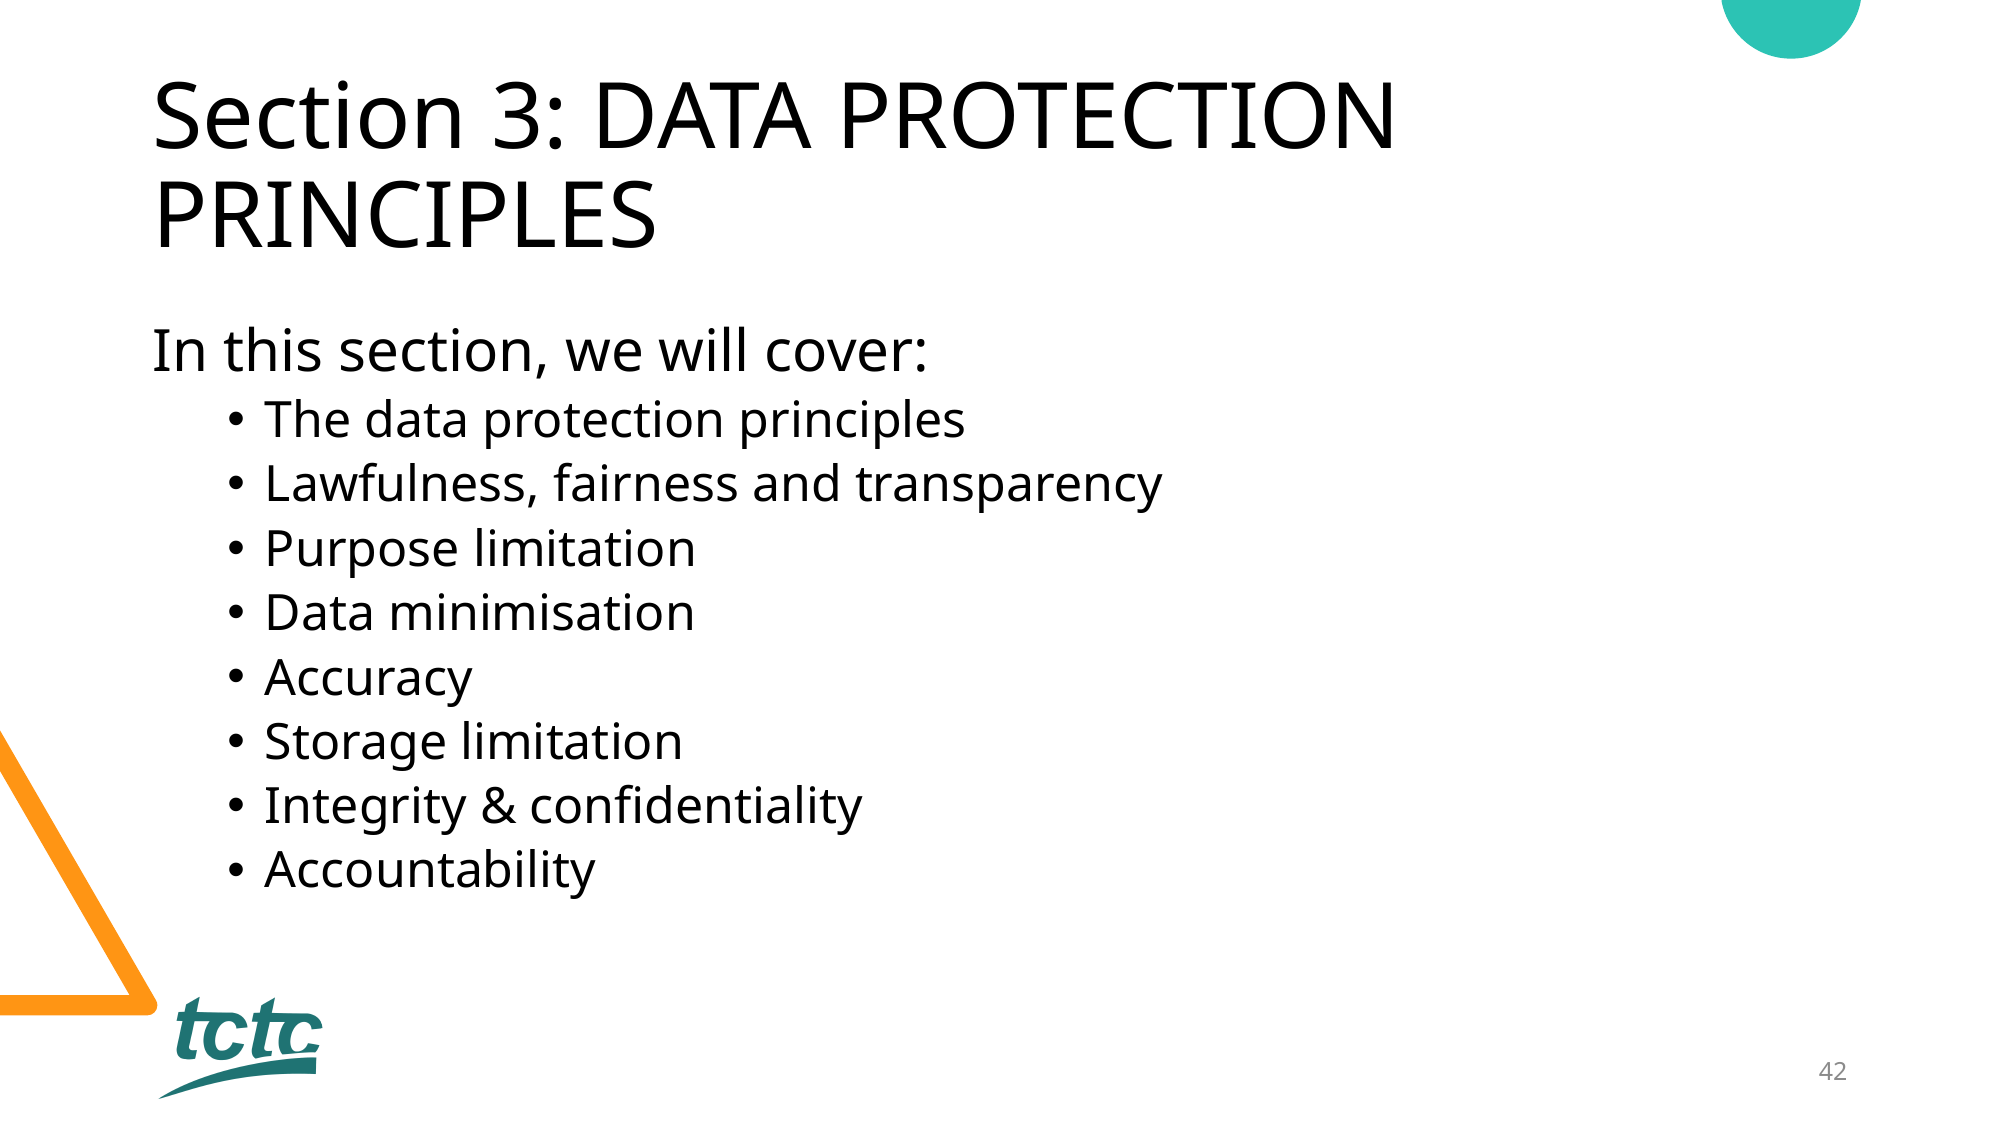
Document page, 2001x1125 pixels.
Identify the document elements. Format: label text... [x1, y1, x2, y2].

picture [157, 996, 323, 1102]
title Section 3: DATA PROTECTION PRINCIPLES [137, 59, 1863, 278]
slide_number 42 [1412, 1042, 1863, 1103]
list In this section, we will cover: The data protection principles Lawfulness, fairness and transparency Purpose limitation Data minimisation Accuracy Storage limitation Integrity & confidentiality Accountability [137, 313, 1863, 947]
